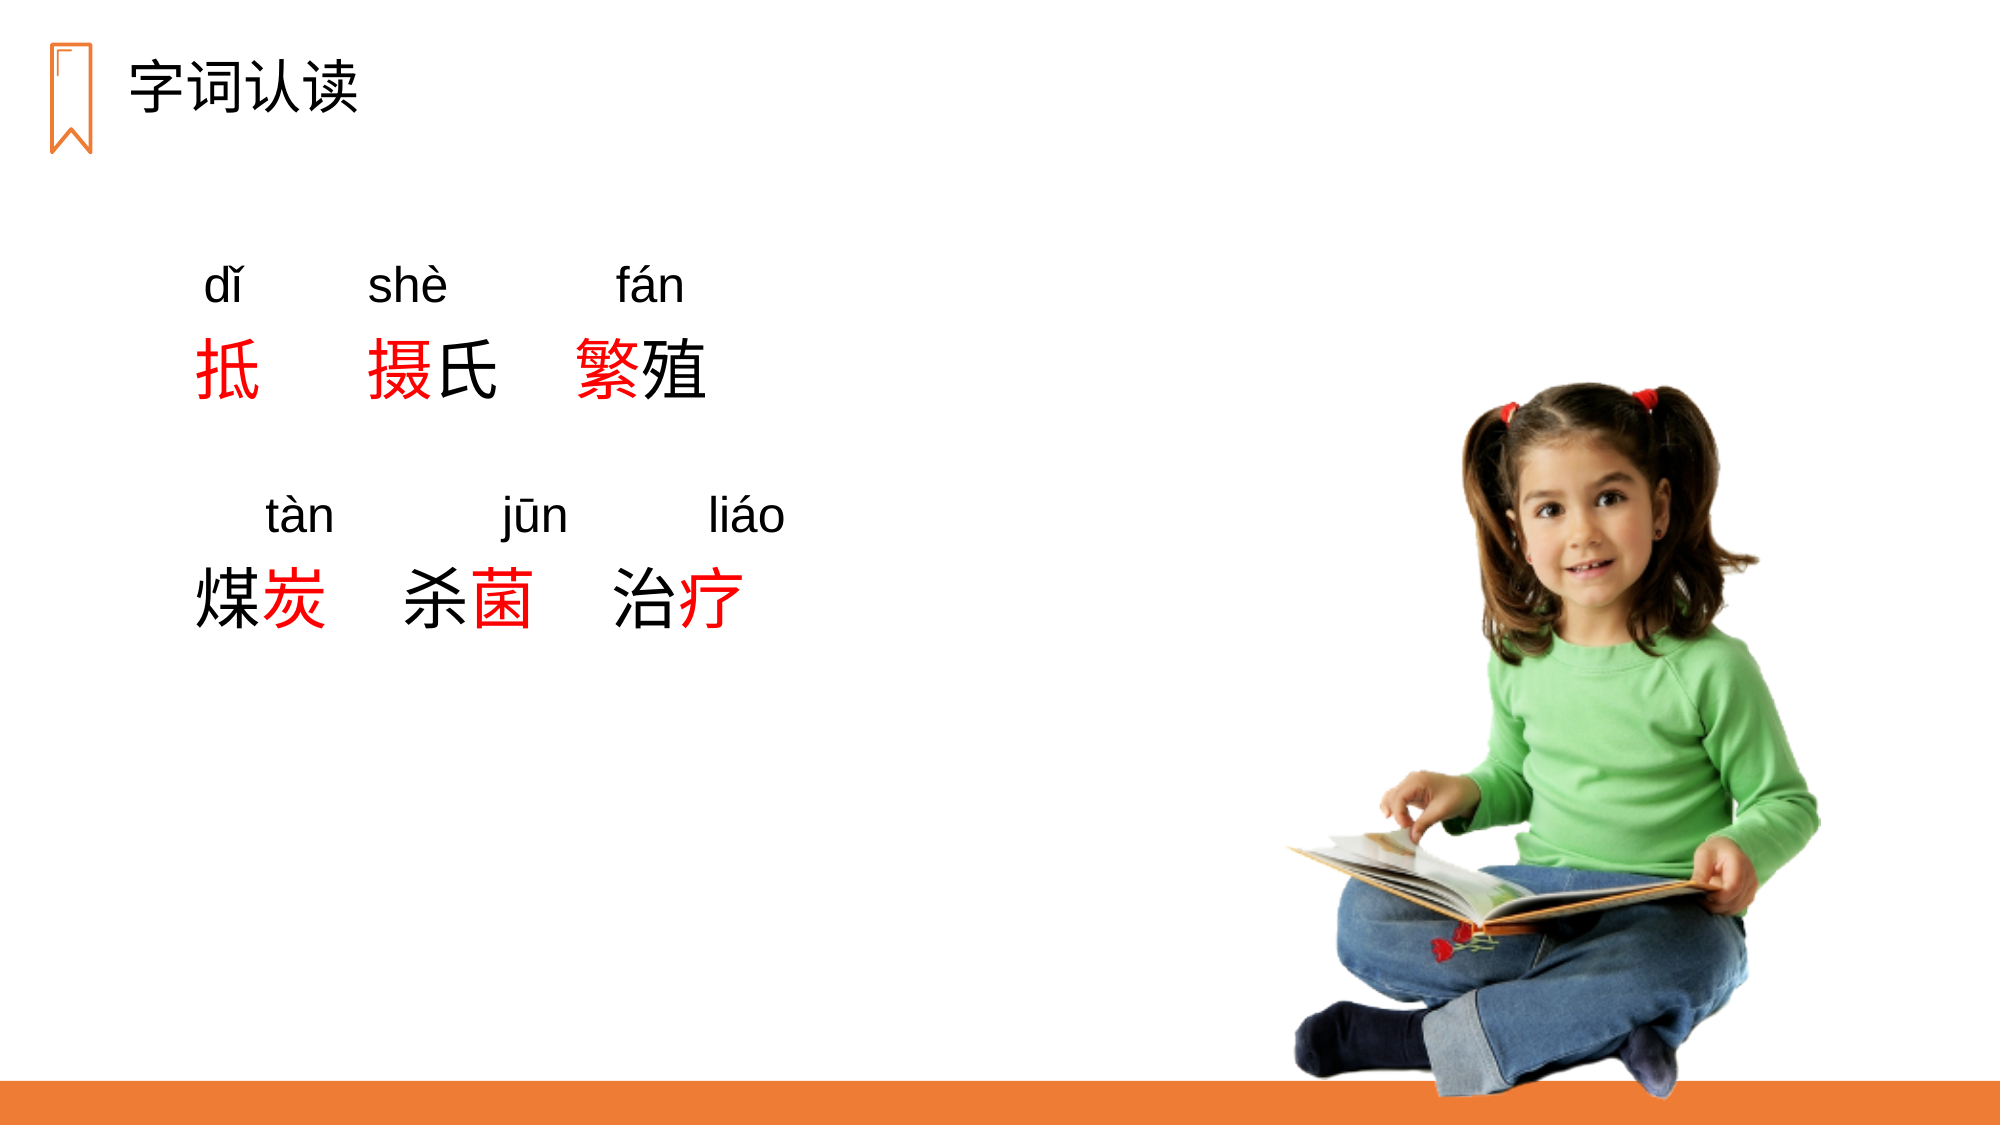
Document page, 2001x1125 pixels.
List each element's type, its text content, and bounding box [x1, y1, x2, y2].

text_box dǐ shè fán [188, 245, 1341, 320]
text_box 煤炭 杀菌 治疗 [179, 550, 1284, 725]
text_box 抵 摄氏 繁殖 [148, 320, 1429, 416]
picture [1284, 381, 1821, 1101]
text_box tàn jūn liáo [110, 475, 1284, 550]
text_box 字词认读 [112, 42, 375, 128]
